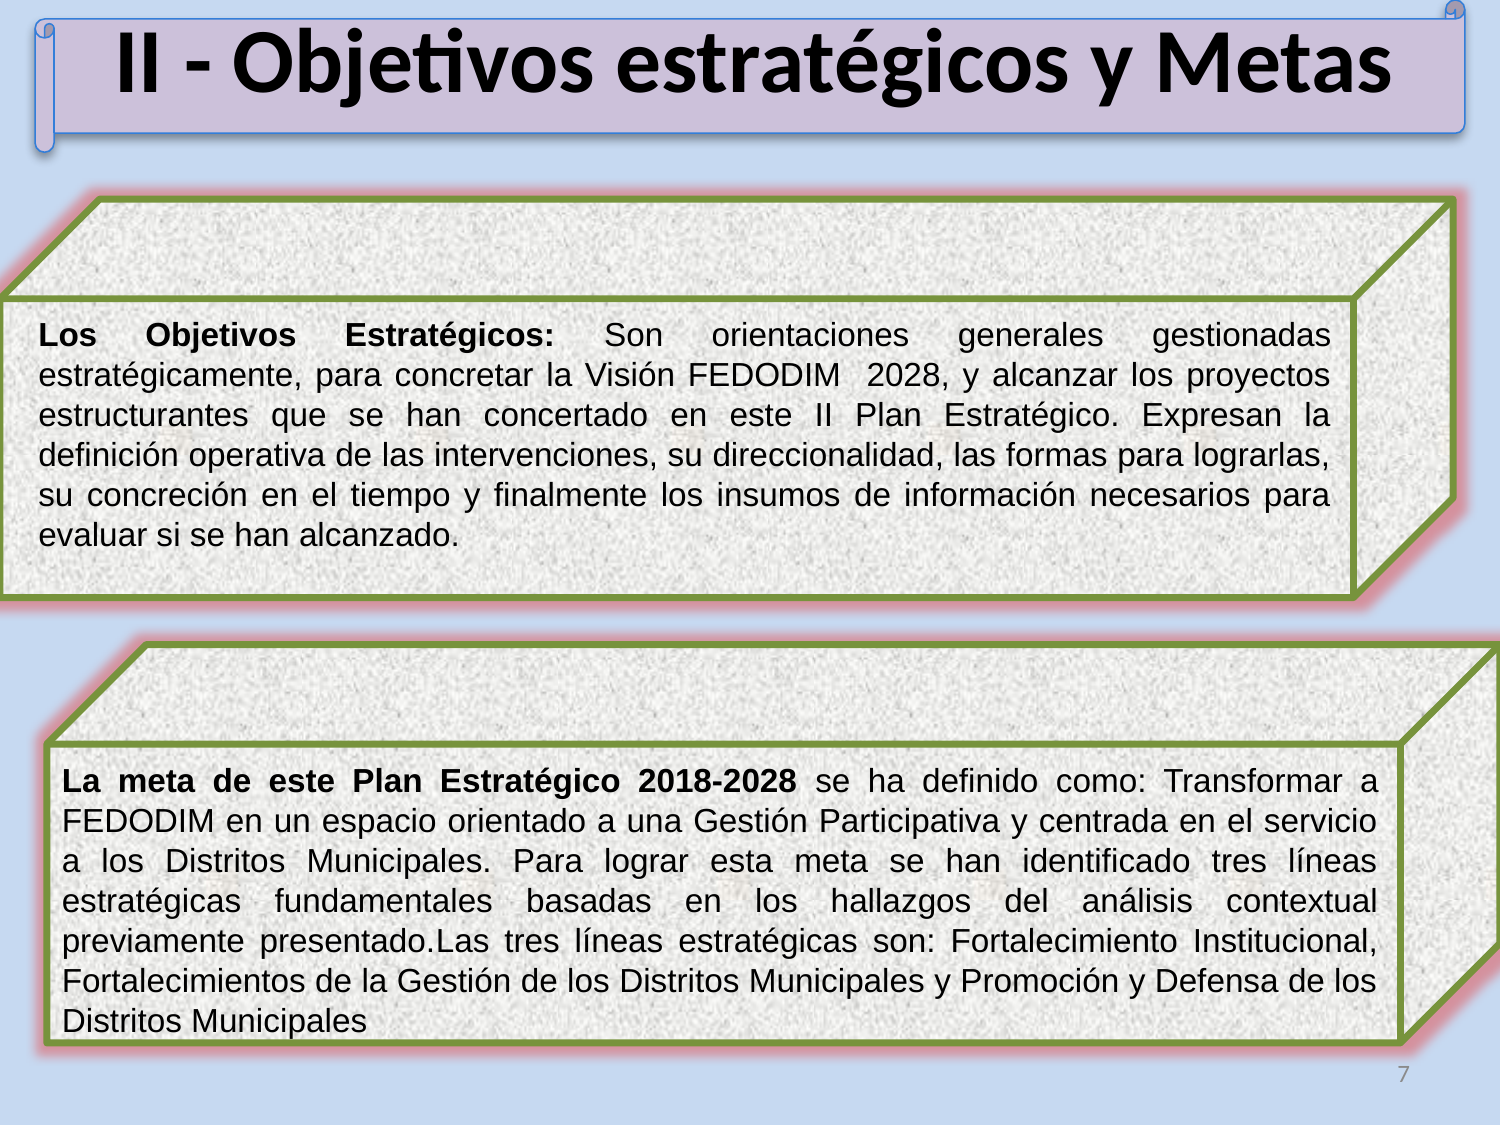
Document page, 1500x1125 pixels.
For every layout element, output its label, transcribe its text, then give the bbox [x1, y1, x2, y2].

text_box II - Objetivos estratégicos y Metas [34, 0, 1466, 153]
text_box [0, 195, 1457, 602]
table_cell Fortalecer técnica y administrativamente, la gestion de los Distritos Municipales, con miras a que estos respondan eficaz y eficientemente a la demanda de los Servicios de sus Ciudadanos [57, 649, 1489, 740]
table_cell OBJETIVO ESTRATEGICO [10, 203, 1443, 295]
text_box Los Objetivos Estratégicos: Son orientaciones generales gestionadas estratégicamente, para concretar la Visión FEDODIM 2028, y alcanzar los proyectos estructurantes que se han concertado en este II Plan Estratégico. Expresan la definición operativa de las intervenciones, su direccionalidad, las formas para lograrlas, su concreción en el tiempo y finalmente los insumos de información necesarios para evaluar si se han alcanzado. [23, 306, 1348, 561]
text_box La meta de este Plan Estratégico 2018-2028 se ha definido como: Transformar a FEDODIM en un espacio orientado a una Gestión Participativa y centrada en el servicio a los Distritos Municipales. Para lograr esta meta se han identificado tres líneas estratégicas fundamentales basadas en los hallazgos del análisis contextual previamente presentado.Las tres líneas estratégicas son: Fortalecimiento Institucional, Fortalecimientos de la Gestión de los Distritos Municipales y Promoción y Defensa de los Distritos Municipales [46, 751, 1395, 1047]
slide_number 7 [1074, 1055, 1425, 1103]
text_box [43, 641, 1500, 1047]
